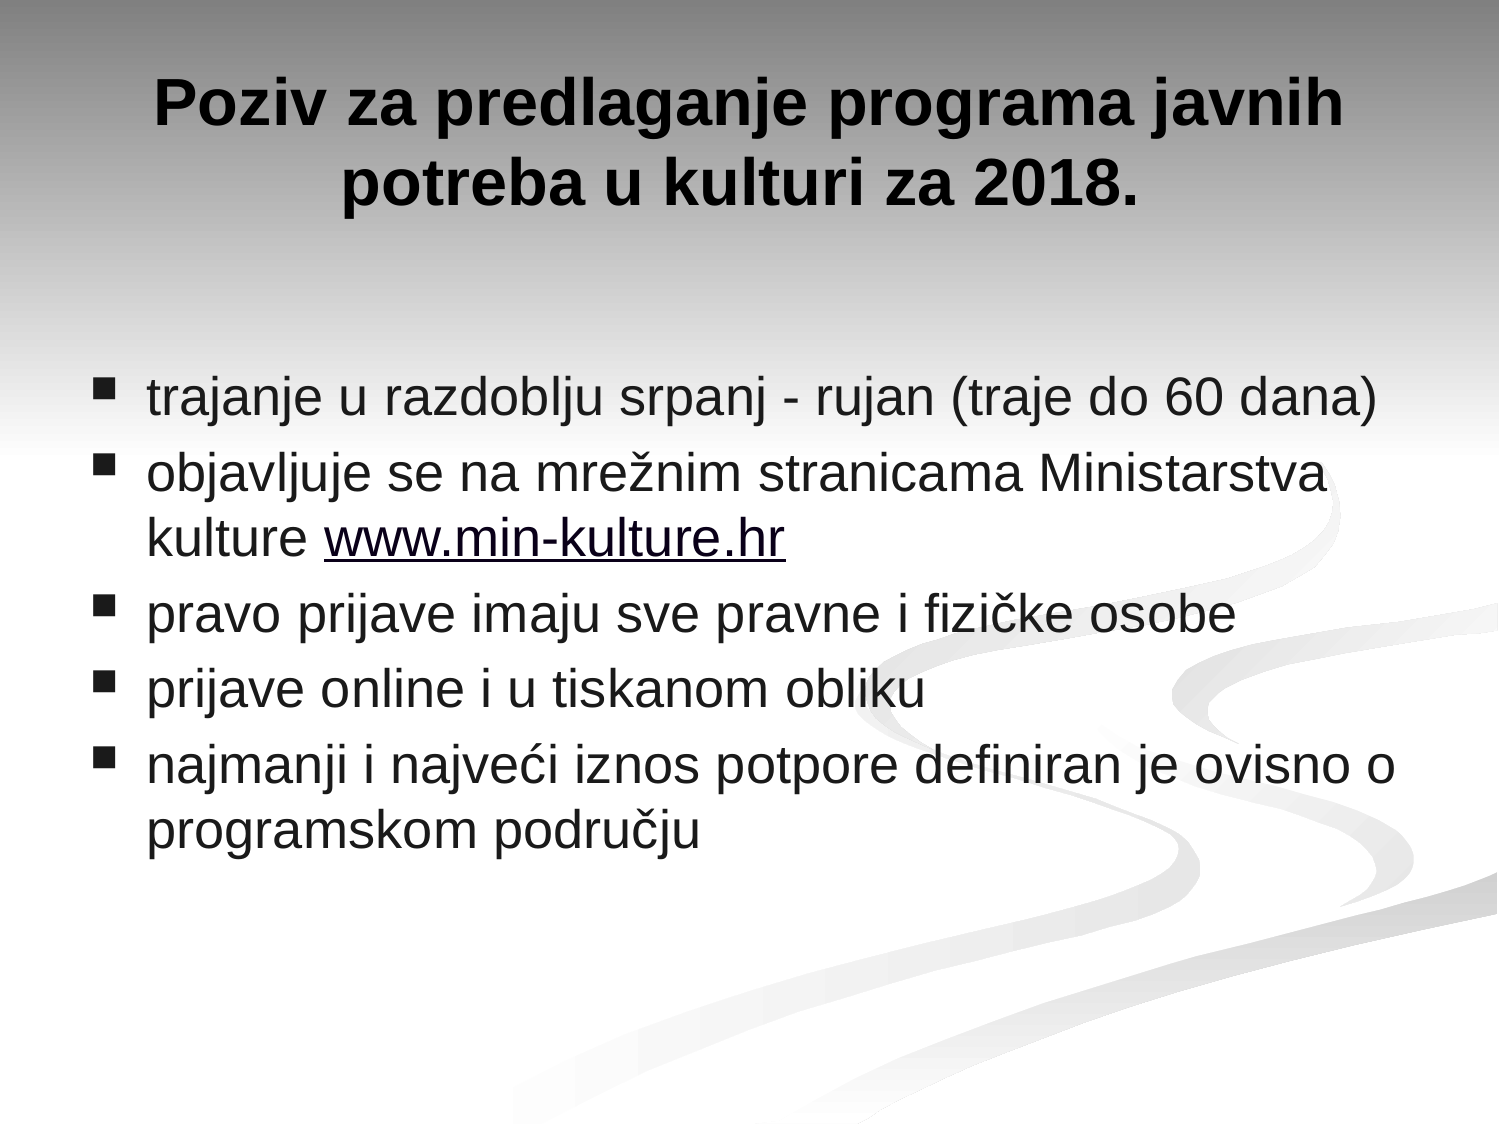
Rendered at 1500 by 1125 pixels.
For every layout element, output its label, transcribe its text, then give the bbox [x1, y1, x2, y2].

list trajanje u razdoblju srpanj - rujan (traje do 60 dana) objavljuje se na mrežnim stranicama Ministarstva kulture www.min-kulture.hr pravo prijave imaju sve pravne i fizičke osobe prijave online i u tiskanom obliku najmanji i najveći iznos potpore definiran je ovisno o programskom području [74, 262, 1426, 1006]
title Poziv za predlaganje programa javnih potreba u kulturi za 2018. [74, 44, 1426, 233]
